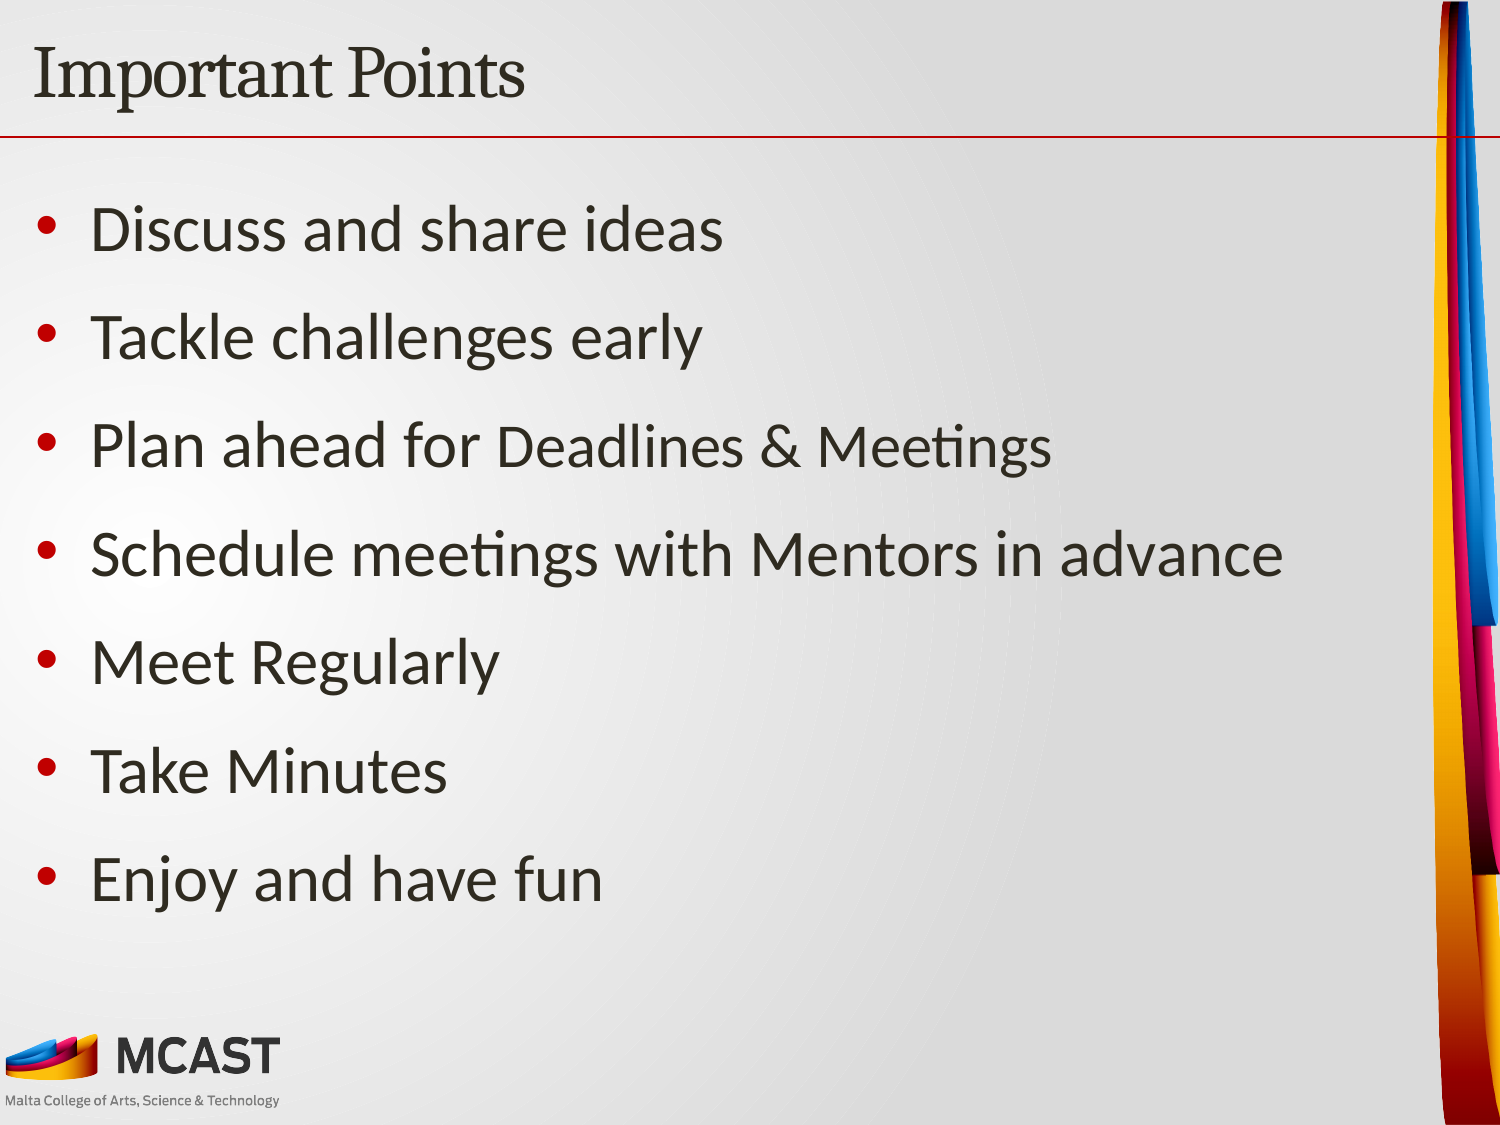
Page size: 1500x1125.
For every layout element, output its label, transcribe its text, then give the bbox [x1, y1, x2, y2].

title Important Points [17, 30, 1325, 129]
title Important Points [17, 144, 1325, 149]
list Discuss and share ideas Tackle challenges early Plan ahead for Deadlines & Meetings Schedule meetings with Mentors in advance Meet Regularly Take Minutes Enjoy and have fun [1, 160, 1420, 1094]
picture [1419, 138, 1500, 1125]
picture [1419, 5, 1500, 136]
picture [5, 1094, 280, 1108]
